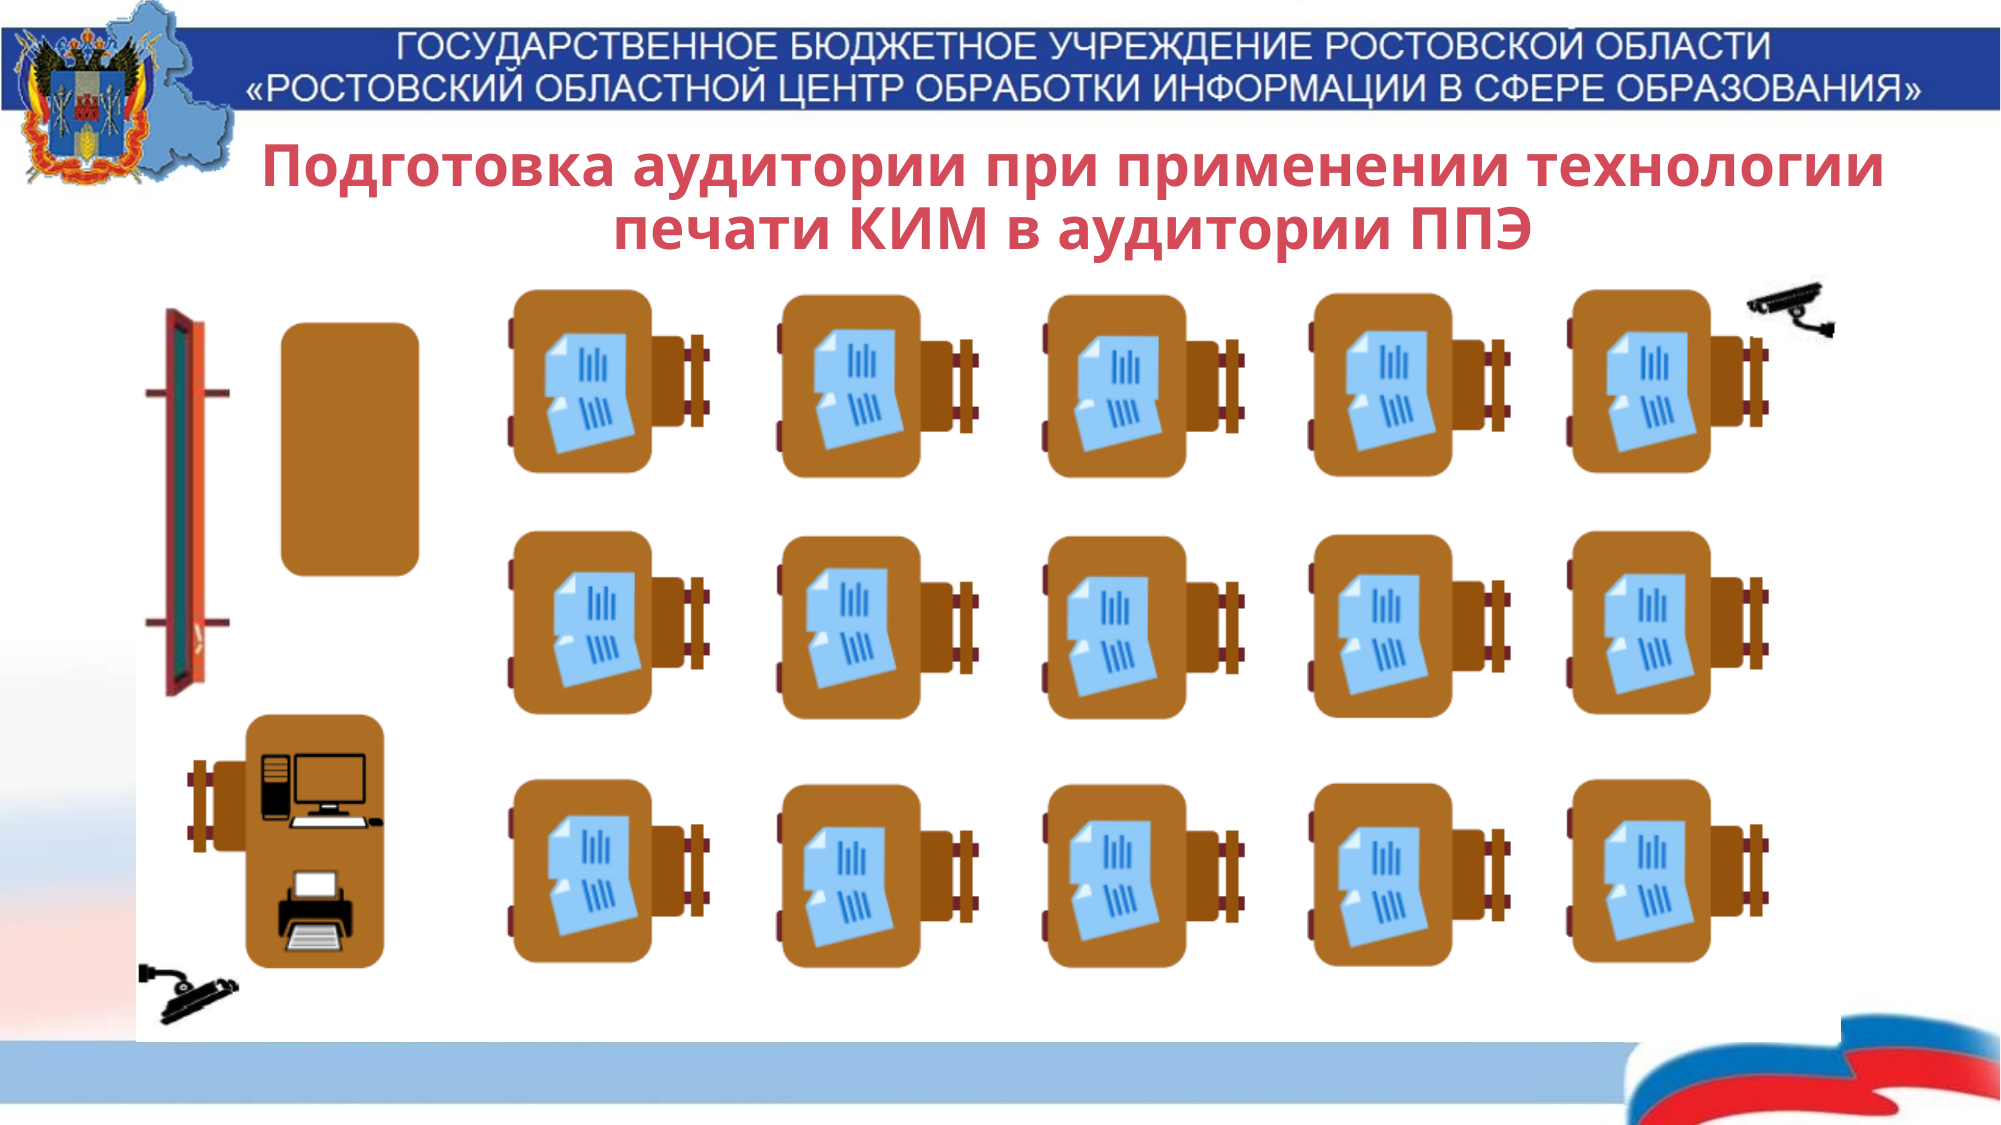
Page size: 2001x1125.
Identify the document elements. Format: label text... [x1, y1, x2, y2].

text_box Подготовка аудитории при применении технологии печати КИМ в аудитории ППЭ [196, 164, 1951, 234]
picture [0, 0, 2001, 1125]
